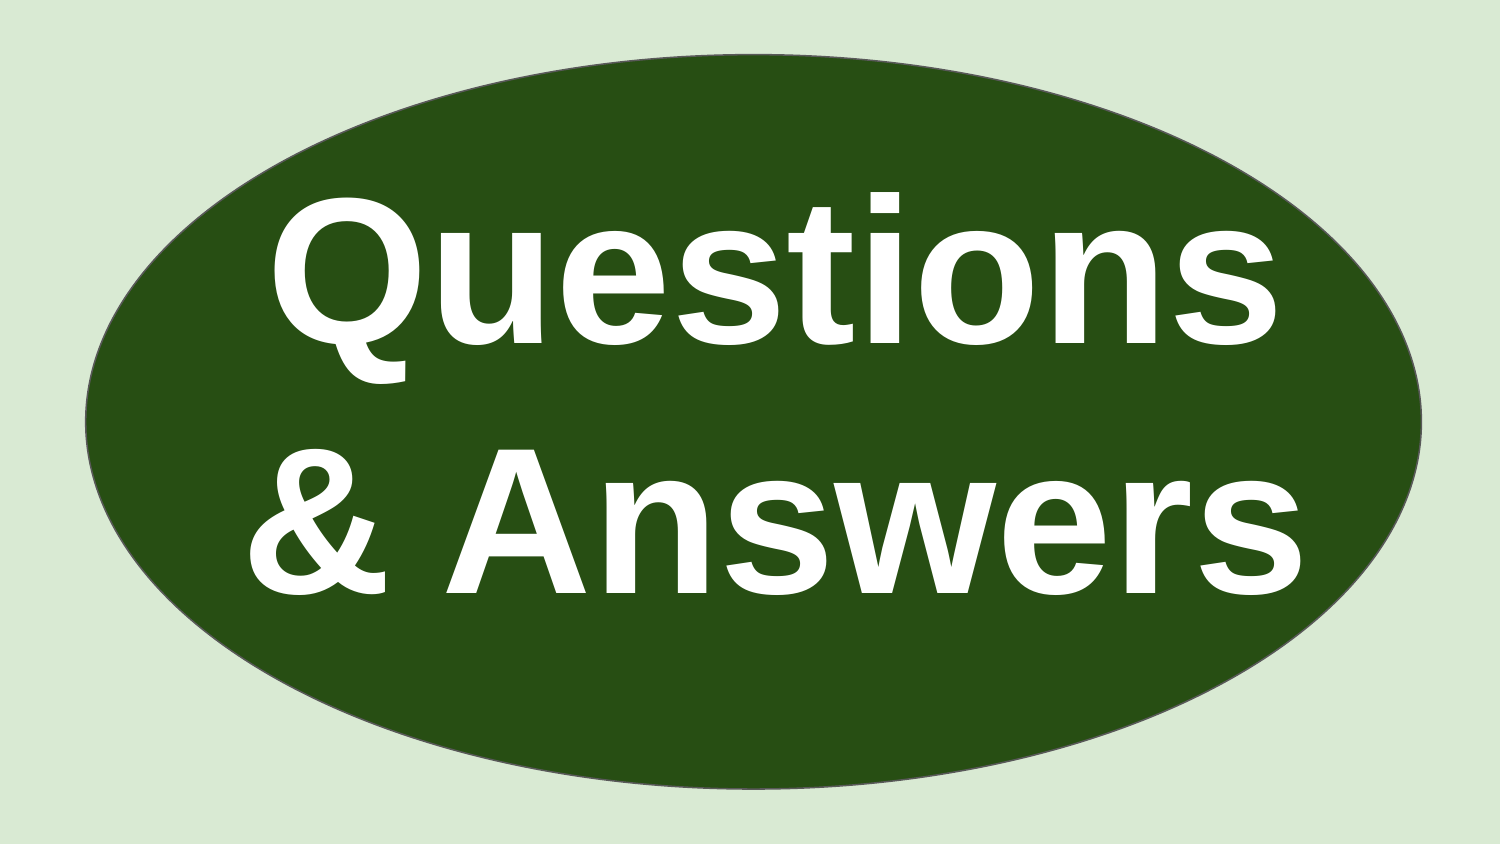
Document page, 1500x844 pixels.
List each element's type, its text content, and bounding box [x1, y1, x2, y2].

text_box [1350, 256, 1422, 588]
text_box [375, 54, 1132, 119]
text_box Questions & Answers [201, 119, 1350, 650]
text_box [85, 215, 201, 629]
text_box [230, 650, 1277, 790]
